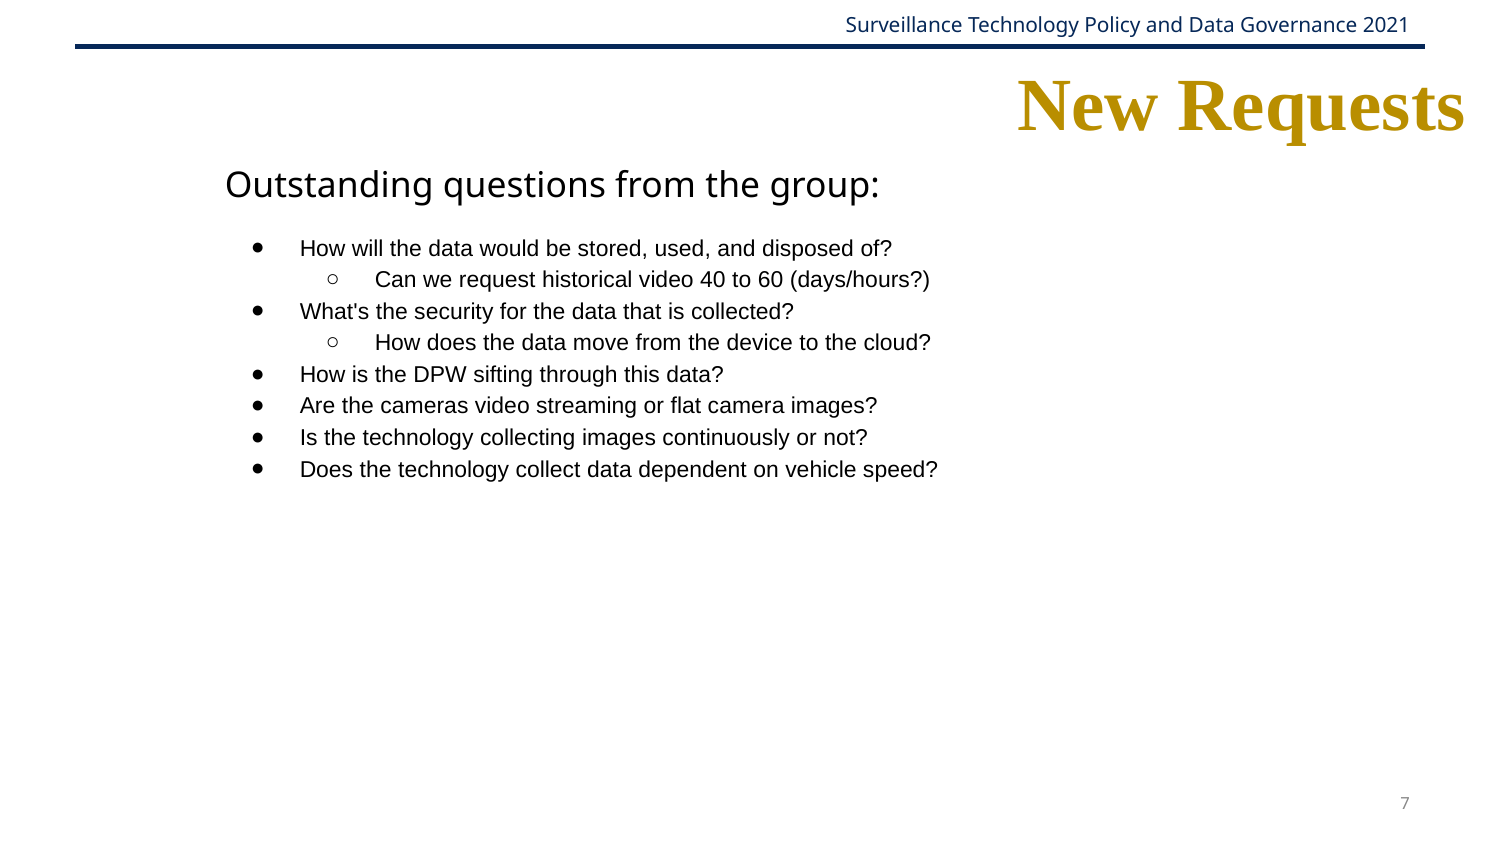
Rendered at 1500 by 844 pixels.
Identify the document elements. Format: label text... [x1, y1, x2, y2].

text_box Outstanding questions from the group: How will the data would be stored, used, and disposed of? Can we request historical video 40 to 60 (days/hours?) What's the security for the data that is collected? How does the data move from the device to the cloud? How is the DPW sifting through this data? Are the cameras video streaming or flat camera images? Is the technology collecting images continuously or not? Does the technology collect data dependent on vehicle speed? [209, 147, 1326, 719]
title New Requests [539, 44, 1481, 247]
